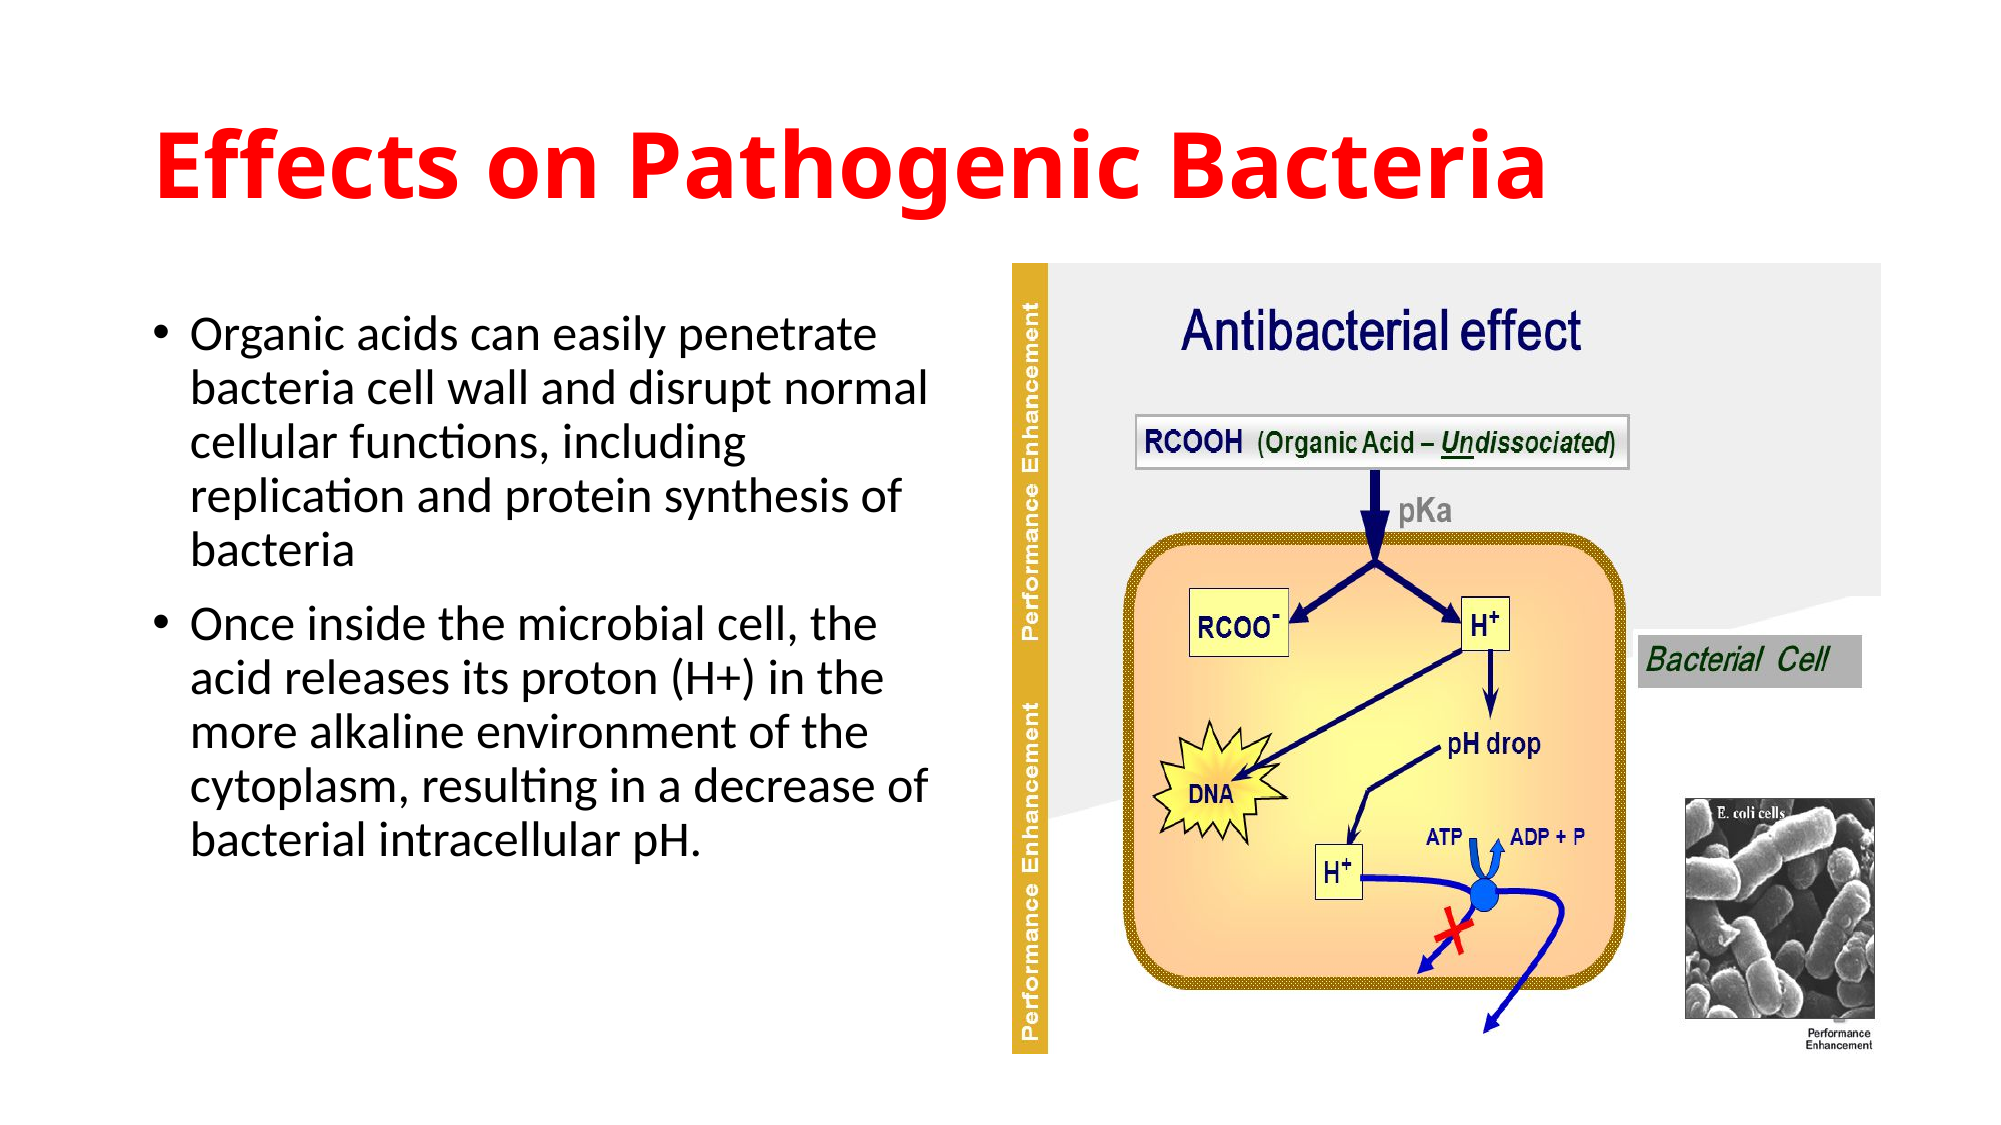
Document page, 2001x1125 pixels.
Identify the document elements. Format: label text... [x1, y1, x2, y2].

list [1012, 263, 1881, 1054]
list Organic acids can easily penetrate bacteria cell wall and disrupt normal cellular functions, including replication and protein synthesis of bacteria Once inside the microbial cell, the acid releases its proton (H+) in the more alkaline environment of the cytoplasm, resulting in a decrease of bacterial intracellular pH. [137, 299, 988, 1014]
title Effects on Pathogenic Bacteria [137, 59, 1863, 278]
